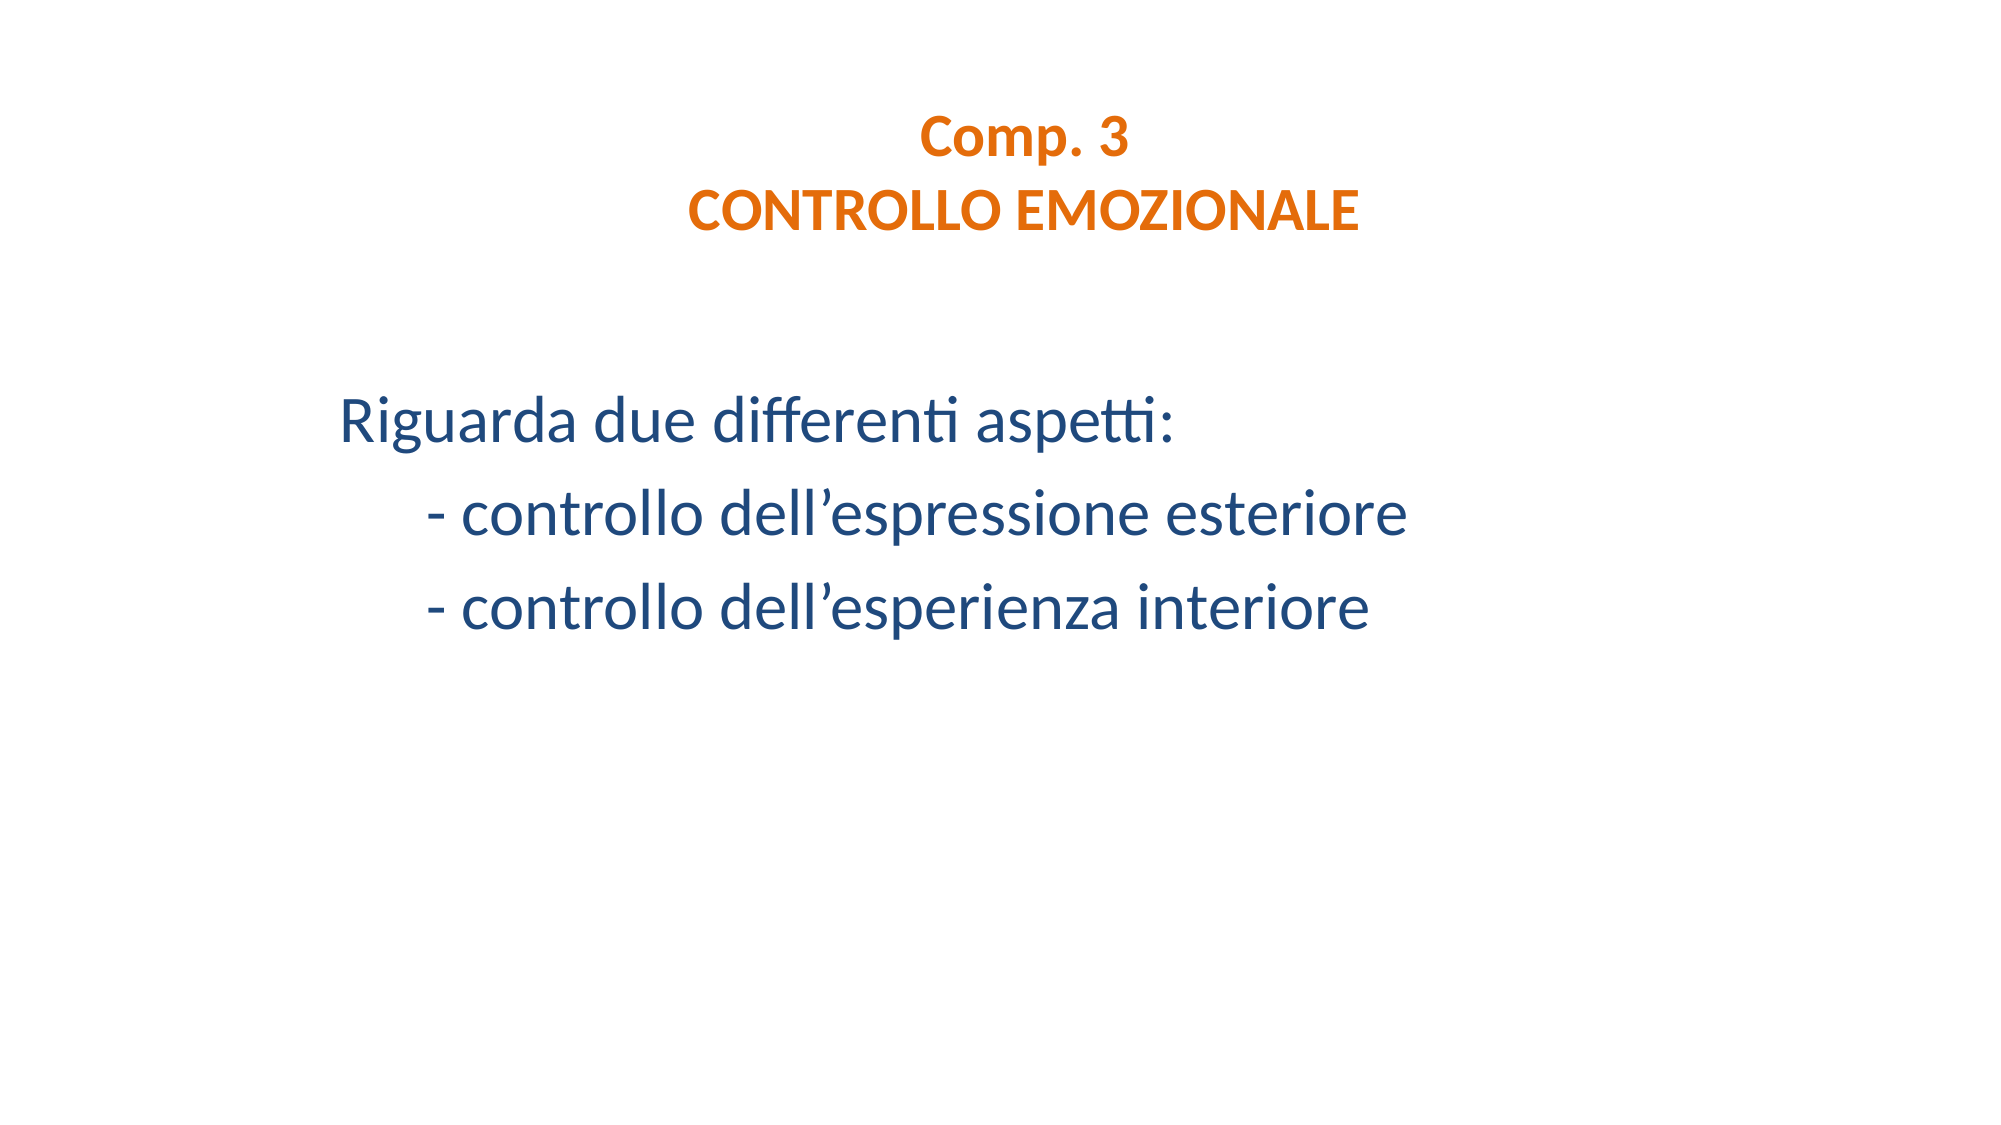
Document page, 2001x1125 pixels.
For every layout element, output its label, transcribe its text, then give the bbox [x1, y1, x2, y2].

title Comp. 3 CONTROLLO EMOZIONALE [387, 87, 1663, 250]
list Riguarda due differenti aspetti: - controllo dell’espressione esteriore - controllo dell’esperienza interiore [324, 275, 1688, 1063]
